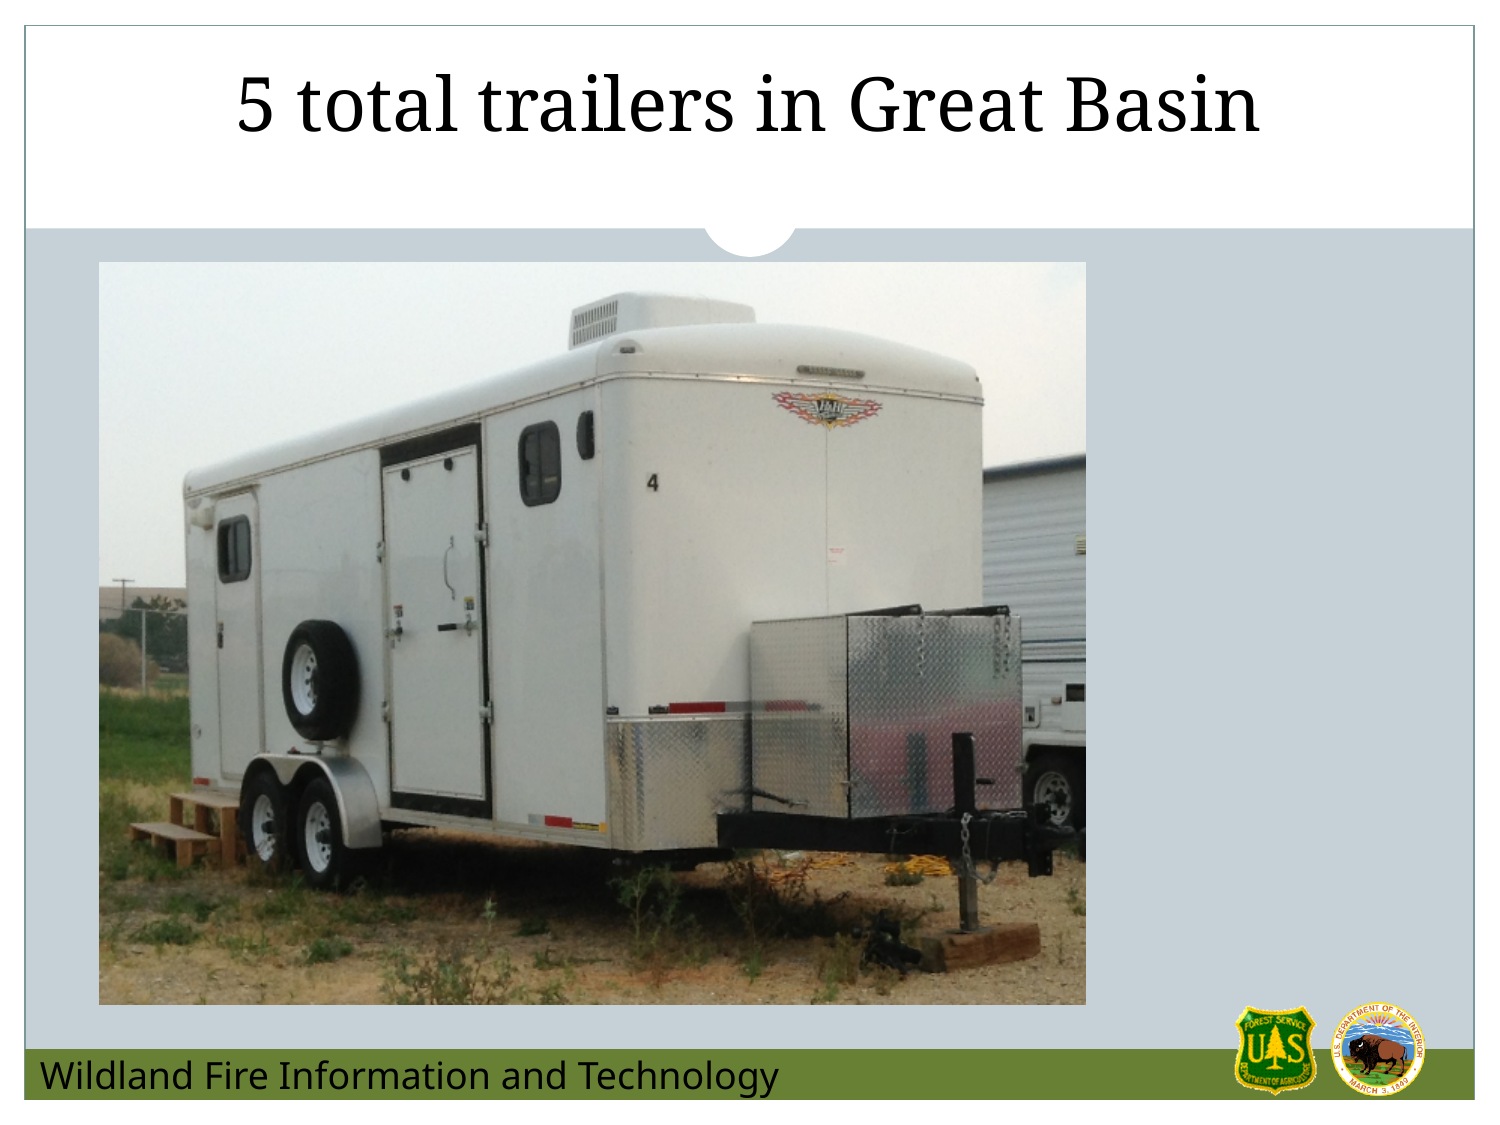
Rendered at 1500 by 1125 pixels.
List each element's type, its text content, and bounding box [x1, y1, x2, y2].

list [99, 262, 1086, 1006]
title 5 total trailers in Great Basin [49, 37, 1450, 162]
picture [1331, 1002, 1425, 1096]
picture [1234, 1005, 1317, 1096]
